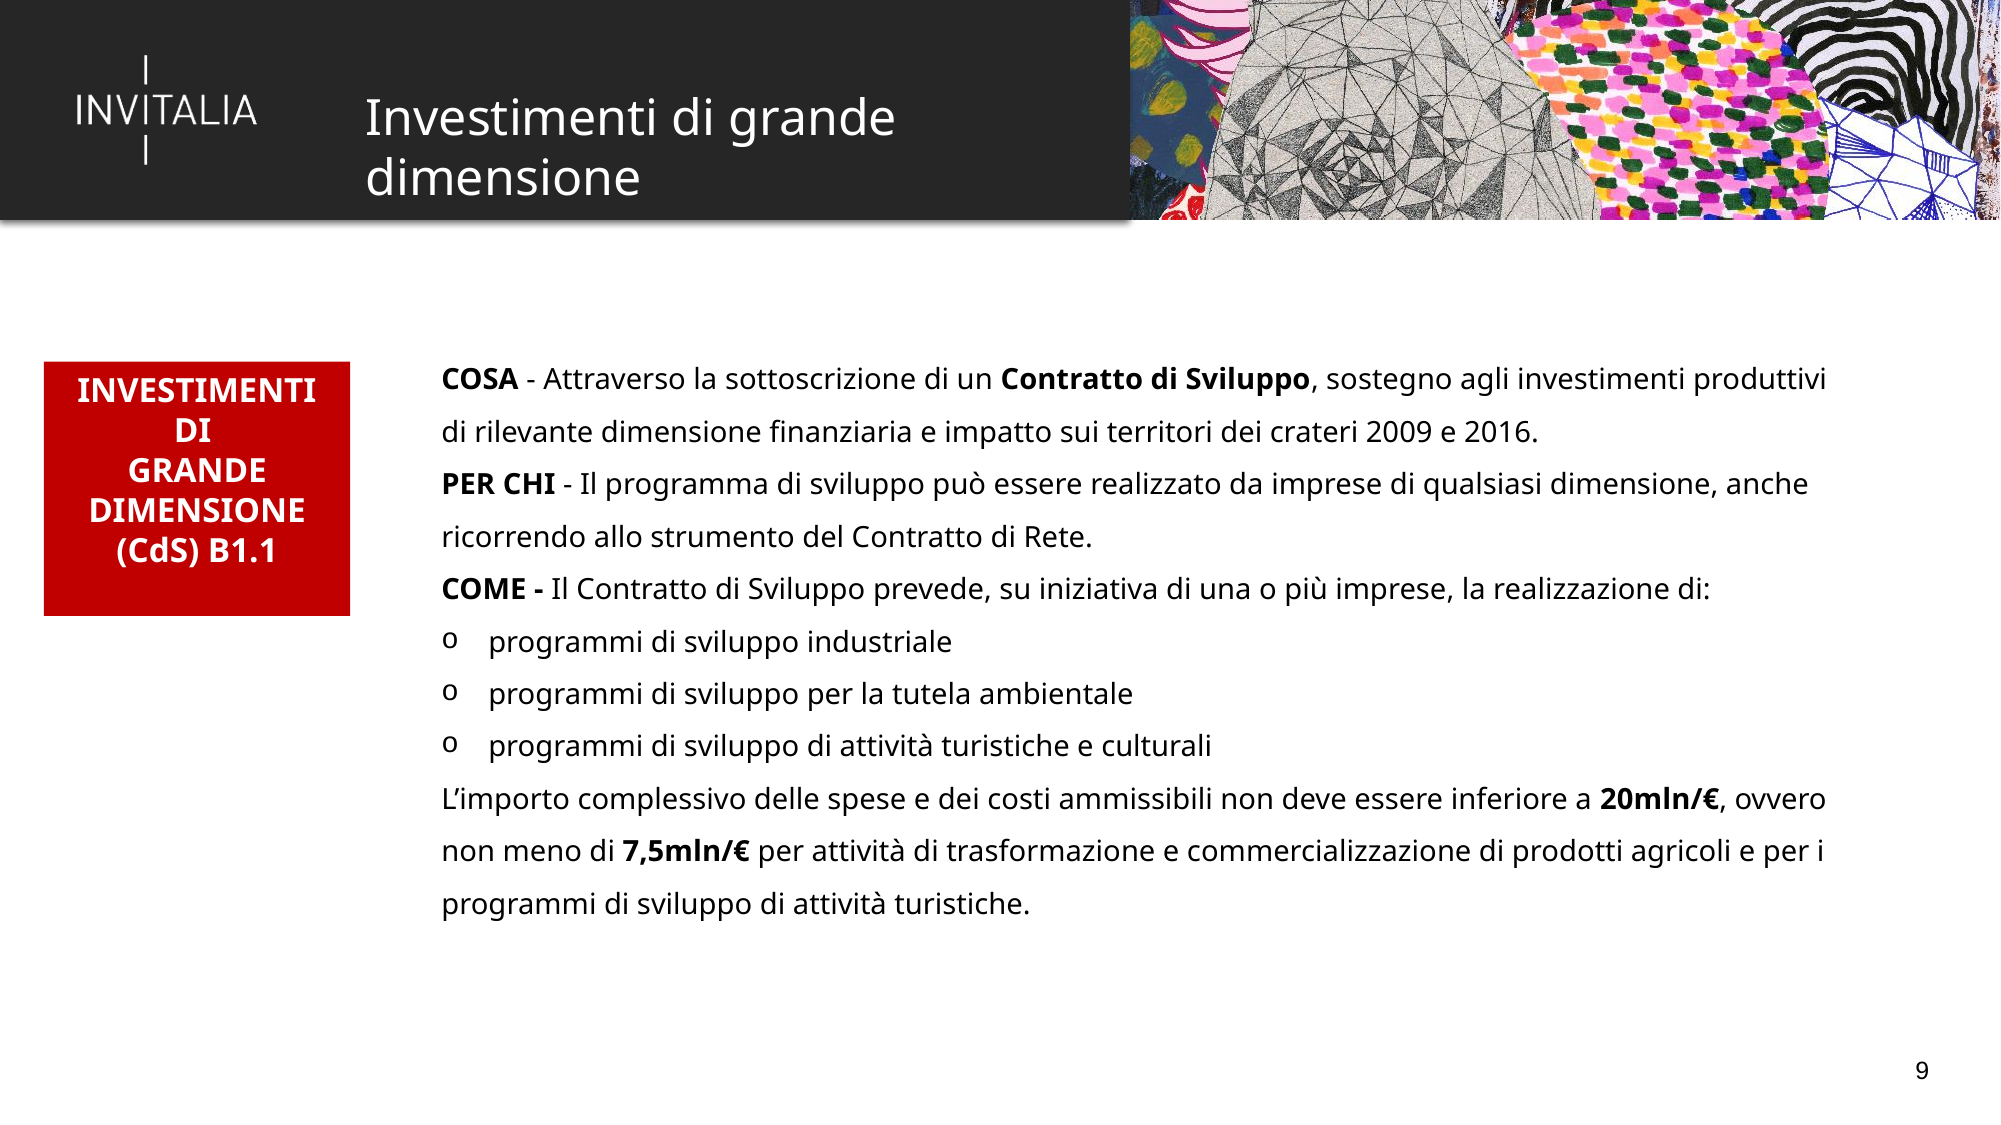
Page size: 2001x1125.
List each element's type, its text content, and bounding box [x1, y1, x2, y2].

picture [62, 42, 268, 177]
text_box COSA - Attraverso la sottoscrizione di un Contratto di Sviluppo, sostegno agli investimenti produttivi di rilevante dimensione finanziaria e impatto sui territori dei crateri 2009 e 2016. PER CHI - Il programma di sviluppo può essere realizzato da imprese di qualsiasi dimensione, anche ricorrendo allo strumento del Contratto di Rete. COME - Il Contratto di Sviluppo prevede, su iniziativa di una o più imprese, la realizzazione di: programmi di sviluppo industriale programmi di sviluppo per la tutela ambientale programmi di sviluppo di attività turistiche e culturali L’importo complessivo delle spese e dei costi ammissibili non deve essere inferiore a 20mln/€, ovvero non meno di 7,5mln/€ per attività di trasformazione e commercializzazione di prodotti agricoli e per i programmi di sviluppo di attività turistiche. [426, 335, 1845, 928]
picture [1130, 0, 2001, 220]
text_box Investimenti di grande dimensione [350, 78, 1130, 151]
text_box INVESTIMENTI DI GRANDE DIMENSIONE (CdS) B1.1 [43, 361, 351, 616]
text_box 9 [1744, 1046, 1945, 1125]
